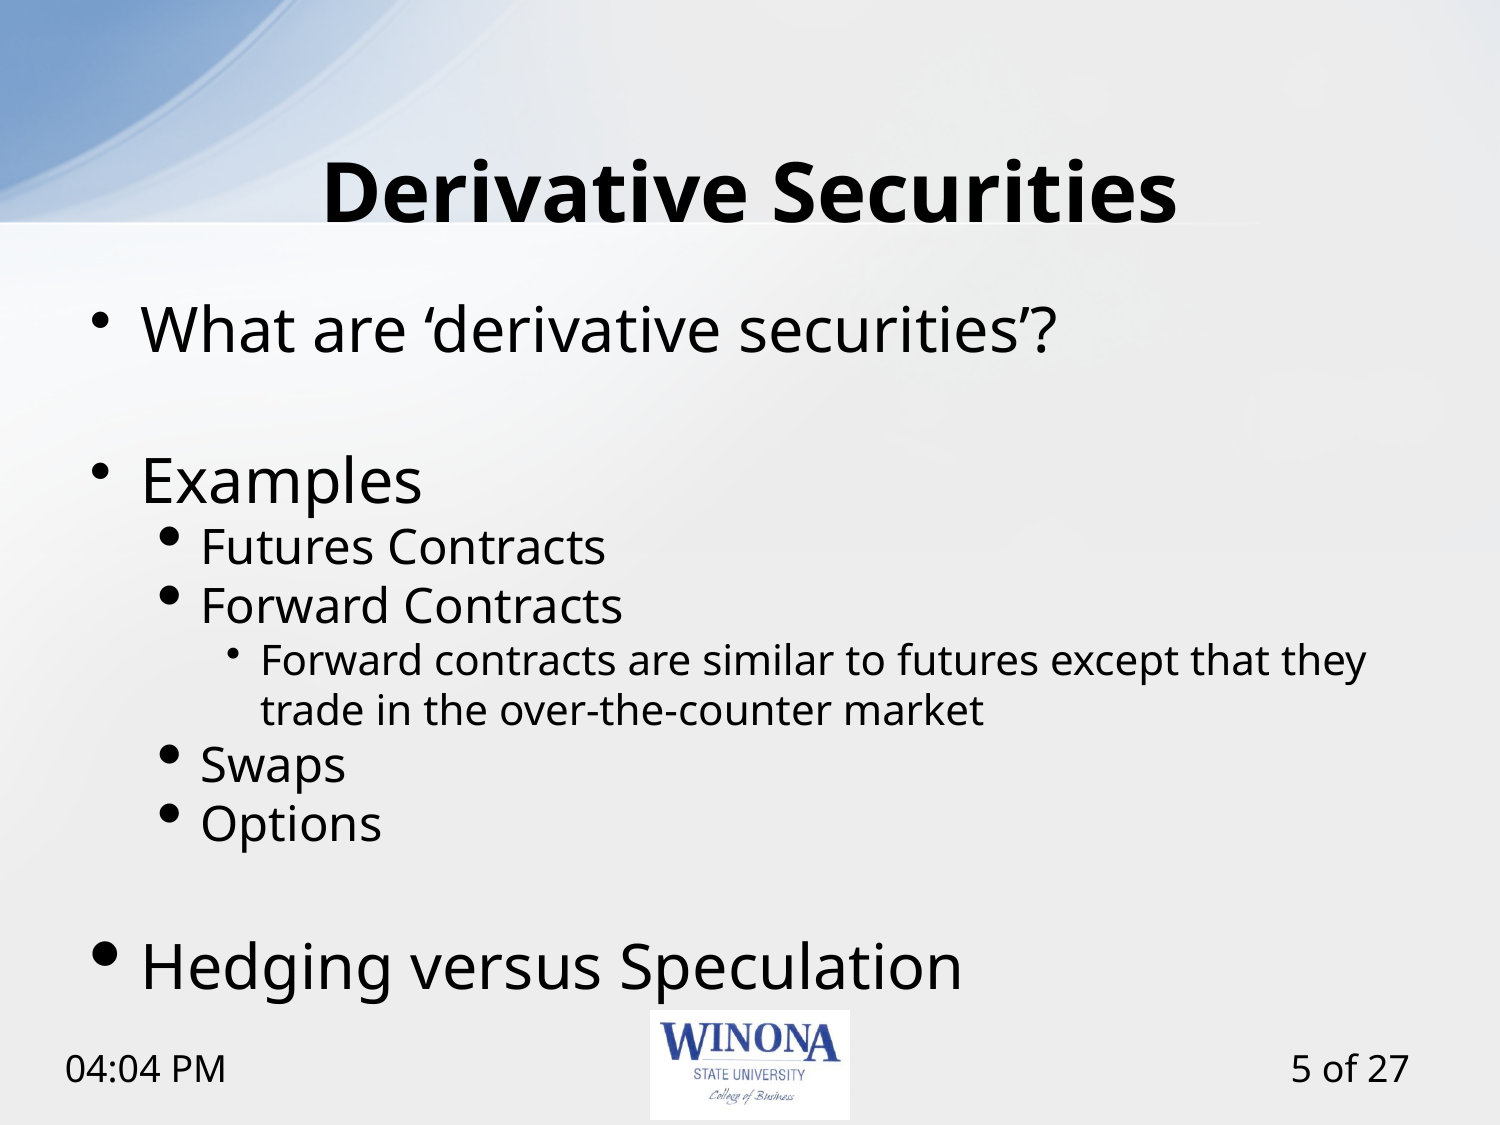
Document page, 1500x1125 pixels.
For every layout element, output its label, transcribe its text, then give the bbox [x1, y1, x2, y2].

title Derivative Securities [75, 58, 1425, 247]
picture [0, 0, 1500, 1125]
list What are ‘derivative securities’? Examples Futures Contracts Forward Contracts Forward contracts are similar to futures except that they trade in the over-the-counter market Swaps Options Hedging versus Speculation [75, 282, 1425, 1013]
